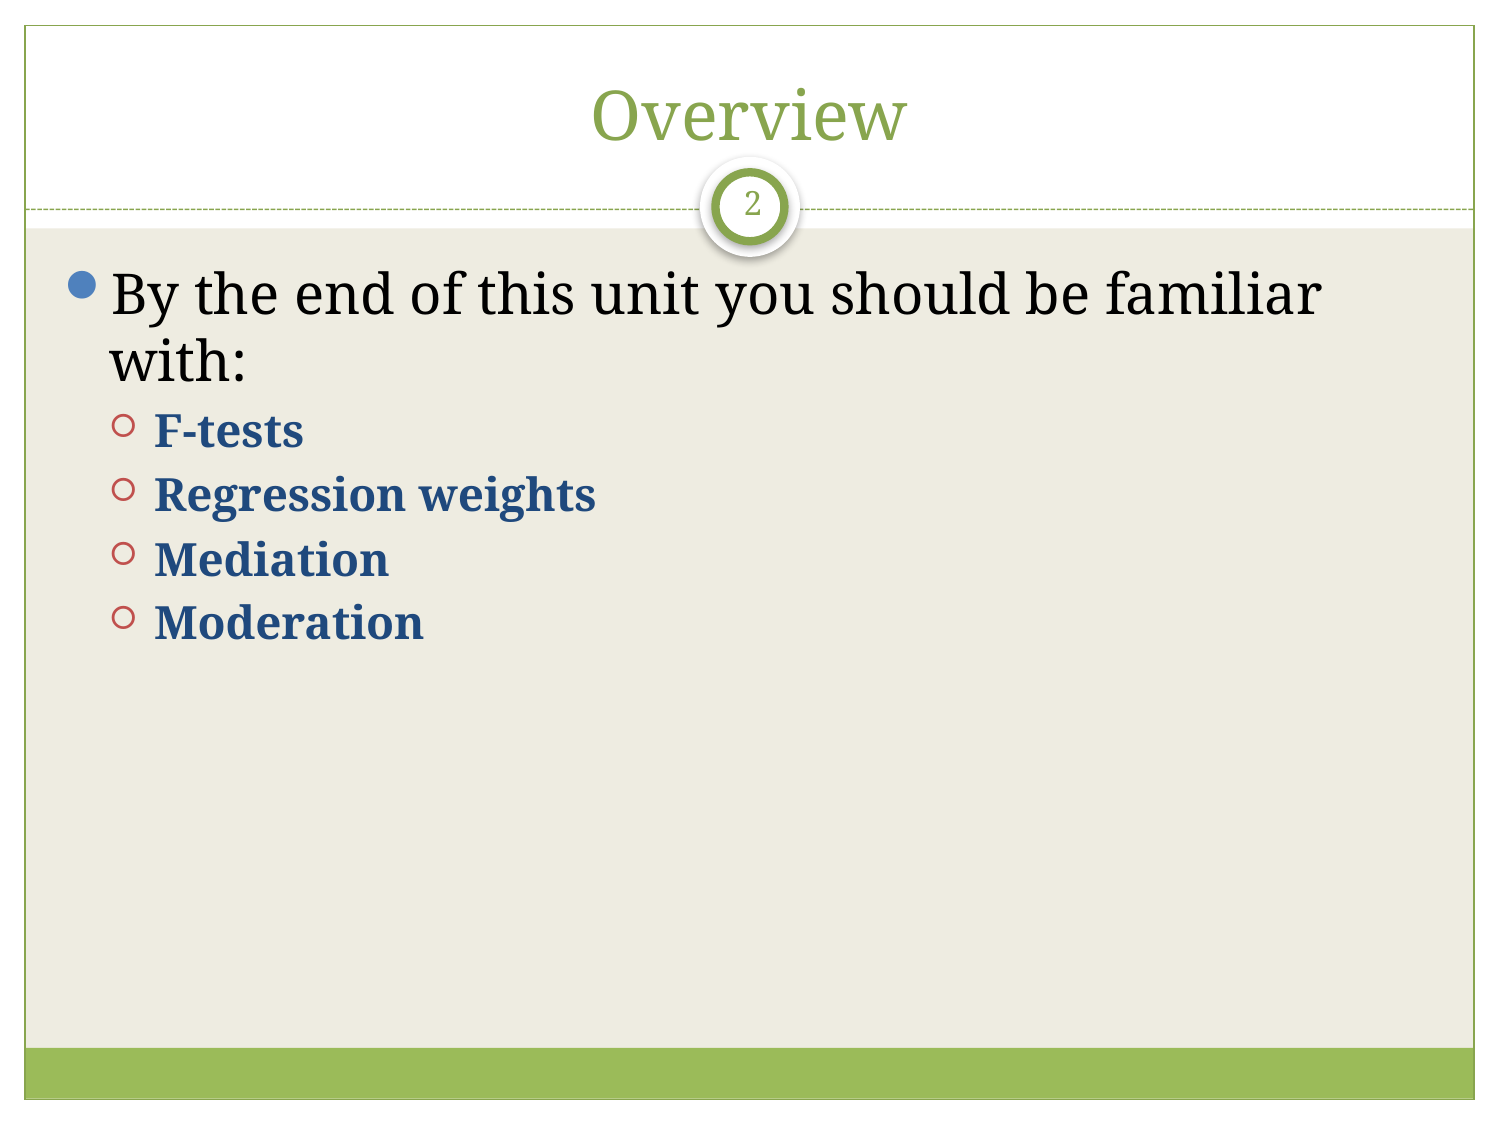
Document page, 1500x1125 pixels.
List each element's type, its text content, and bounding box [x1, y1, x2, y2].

list By the end of this unit you should be familiar with: F-tests Regression weights Mediation Moderation [49, 250, 1445, 1001]
slide_number 2 [715, 168, 791, 241]
title Overview [49, 37, 1450, 162]
